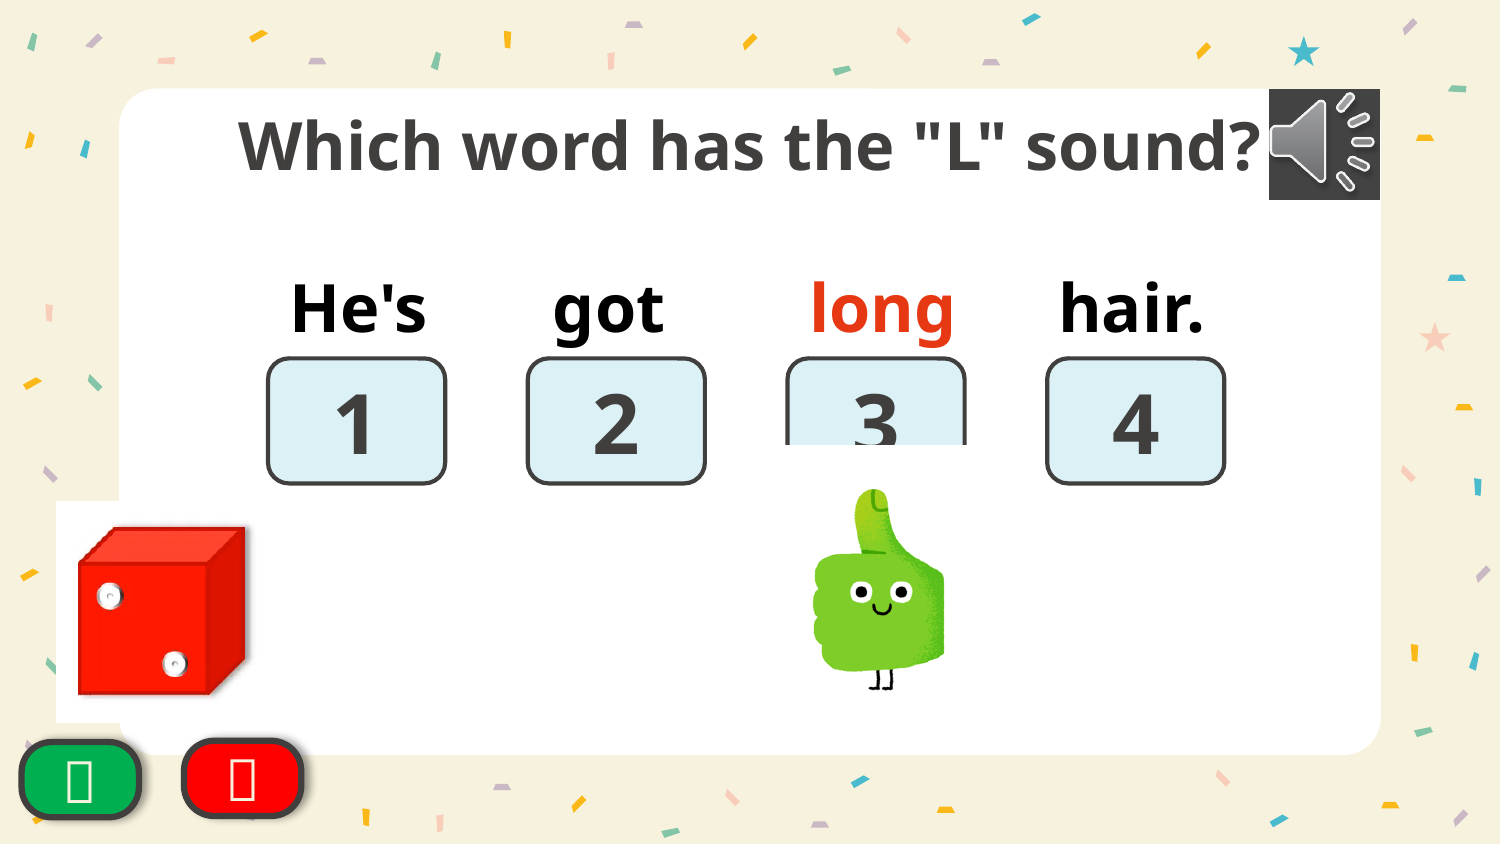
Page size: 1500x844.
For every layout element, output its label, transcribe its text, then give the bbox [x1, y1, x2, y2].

title Which word has the "L" sound? [118, 88, 1266, 190]
picture [1268, 88, 1382, 202]
text_box long [794, 258, 972, 354]
text_box He's [274, 258, 444, 354]
text_box 3 [785, 356, 967, 443]
text_box  [181, 738, 304, 819]
text_box  [19, 739, 141, 820]
text_box 1 [265, 356, 448, 486]
text_box 2 [525, 356, 707, 486]
text_box 4 [1045, 356, 1227, 486]
picture [743, 445, 1023, 724]
text_box got [538, 258, 681, 354]
text_box hair. [1043, 258, 1221, 354]
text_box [55, 500, 269, 724]
